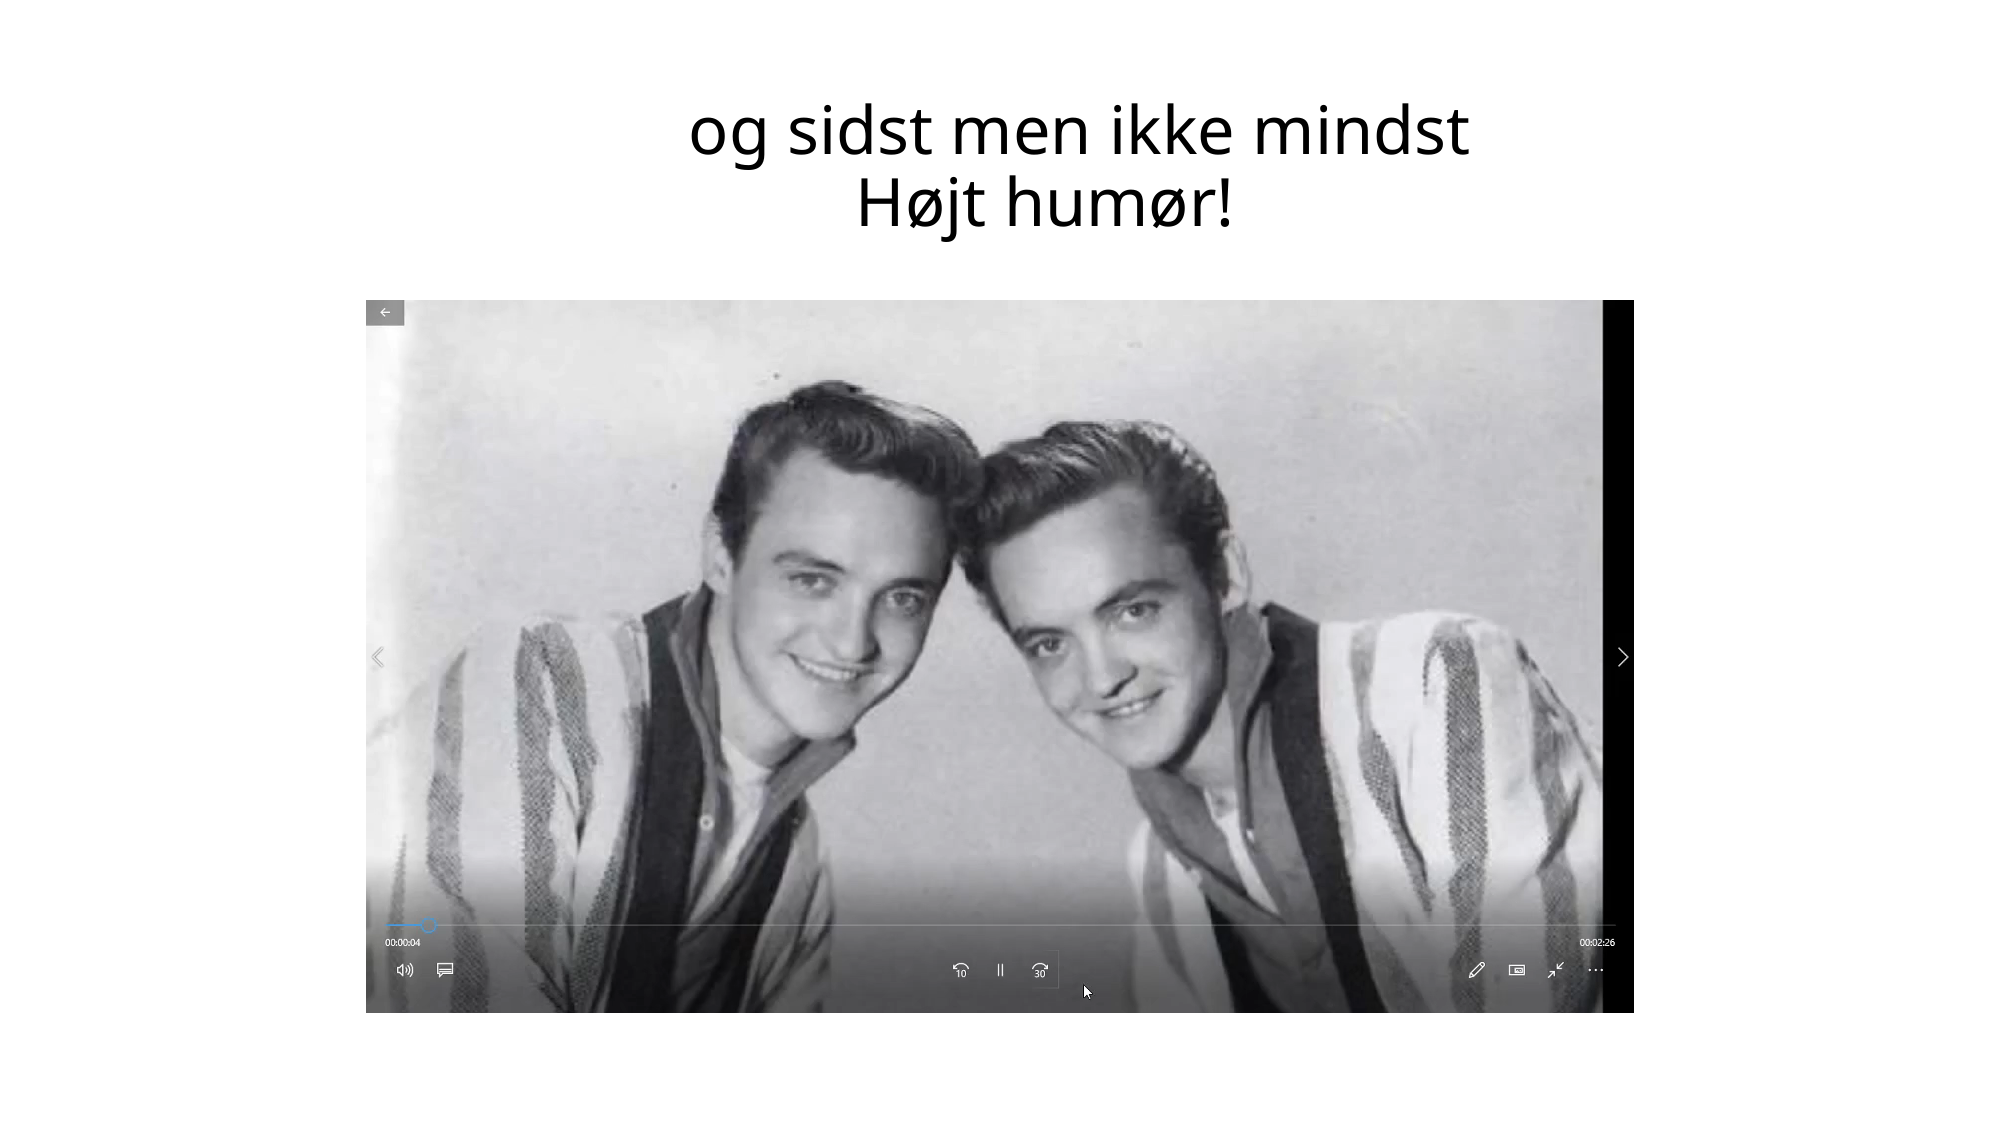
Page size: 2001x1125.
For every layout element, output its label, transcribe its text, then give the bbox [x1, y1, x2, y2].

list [365, 299, 1635, 1014]
title og sidst men ikke mindst Højt humør! [137, 59, 1863, 278]
